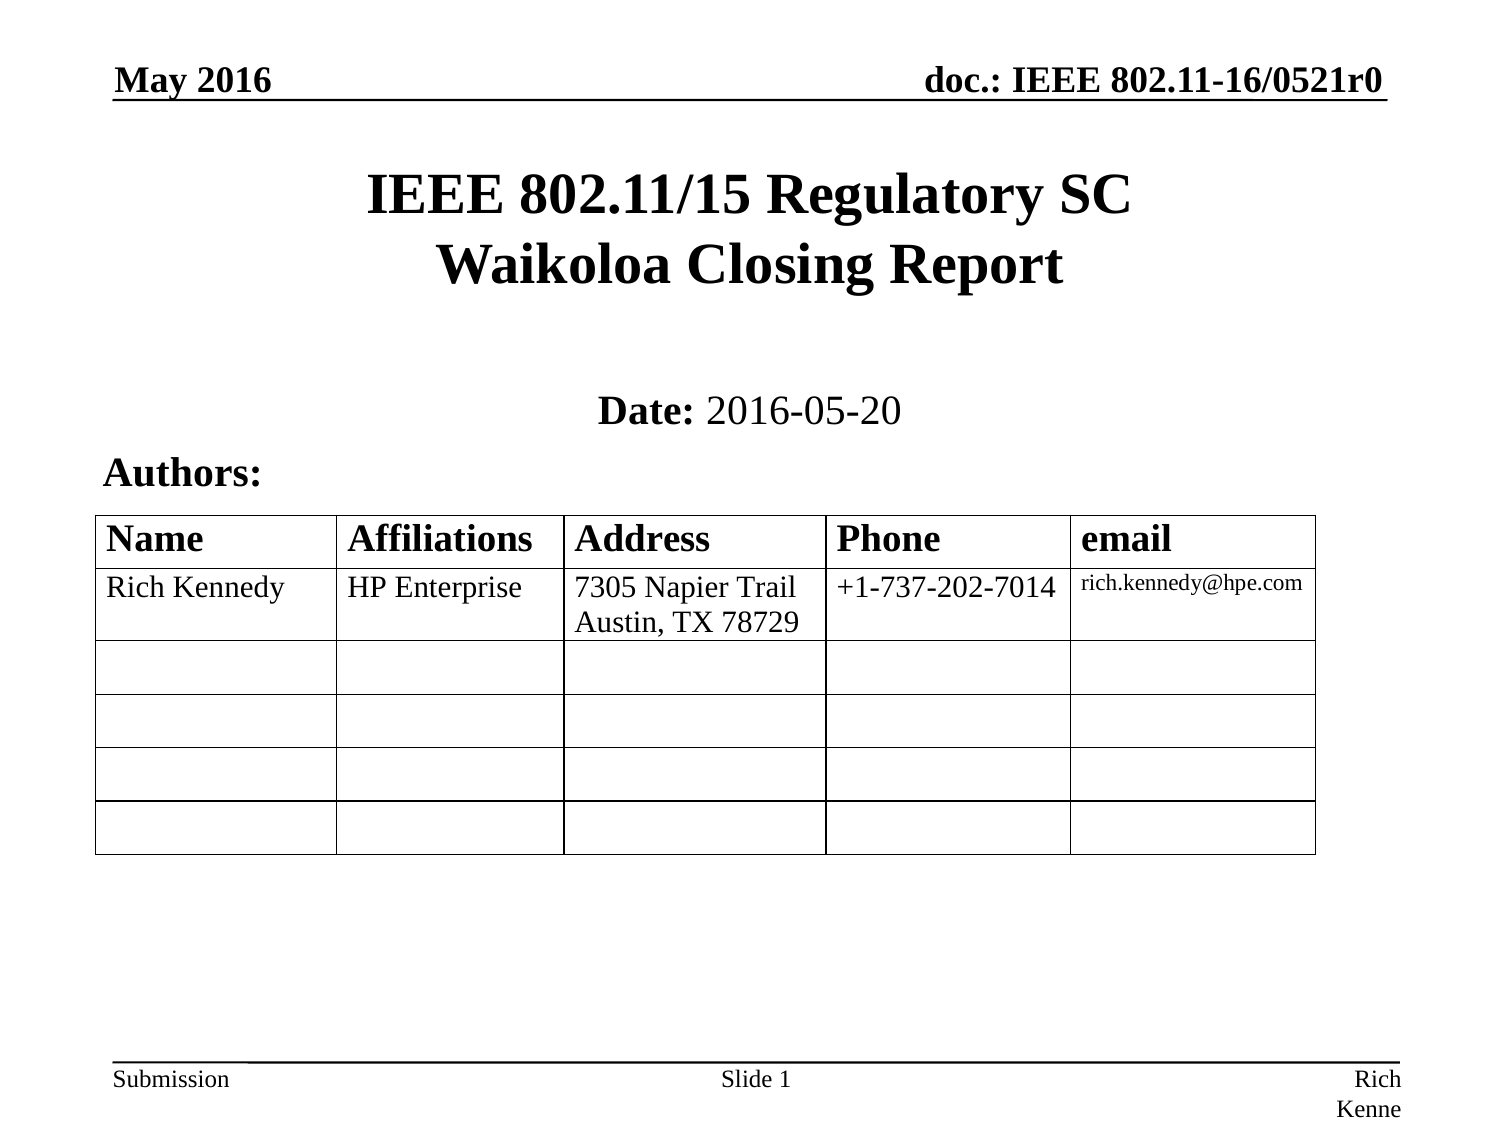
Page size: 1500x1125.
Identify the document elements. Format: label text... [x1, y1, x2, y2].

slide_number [114, 54, 368, 101]
footer Rich Kennedy, Hewlett Packard Enterprise [1324, 1061, 1402, 1093]
text_box Authors: [87, 437, 325, 500]
list Date: 2016-05-20 [112, 375, 1388, 438]
title IEEE 802.11/15 Regulatory SC Waikoloa Closing Report [112, 137, 1388, 313]
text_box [80, 514, 1361, 936]
slide_number Slide 1 [712, 1061, 800, 1093]
